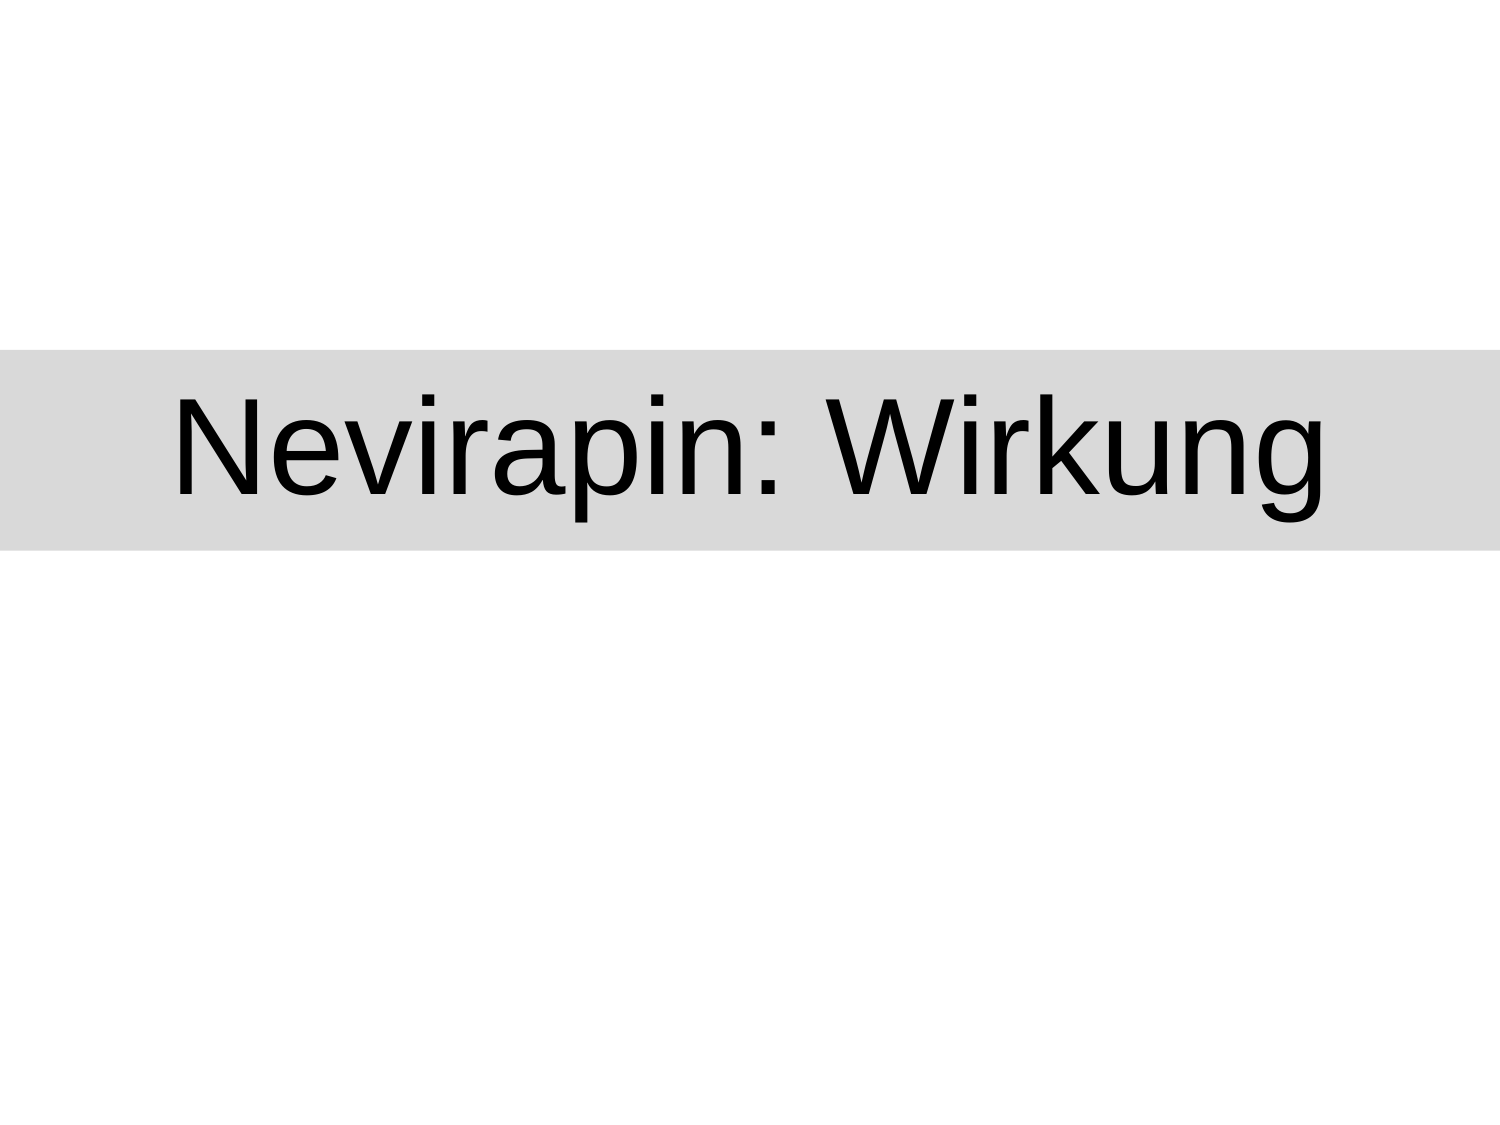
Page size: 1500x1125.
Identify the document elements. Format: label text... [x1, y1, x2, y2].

list Nevirapin: Wirkung [0, 349, 1500, 551]
